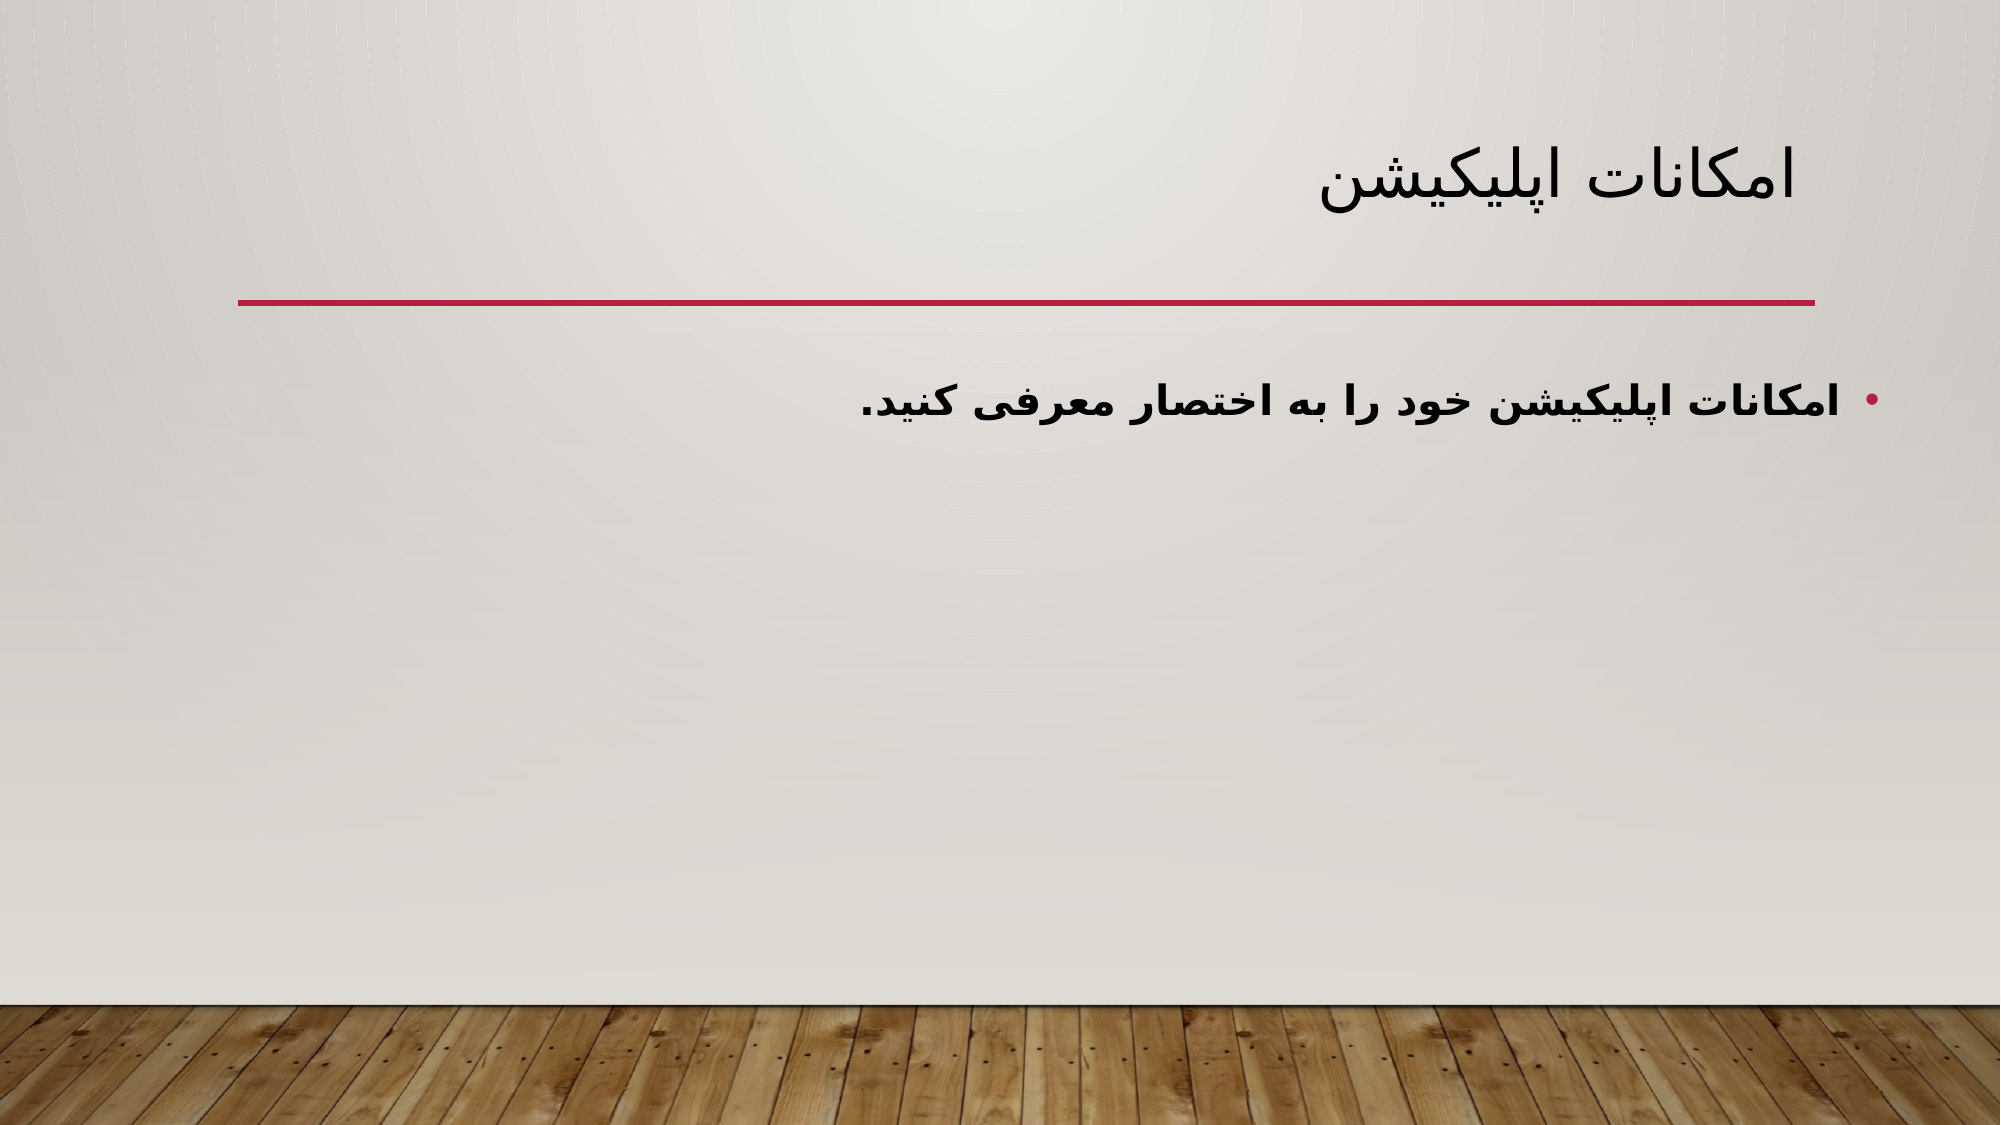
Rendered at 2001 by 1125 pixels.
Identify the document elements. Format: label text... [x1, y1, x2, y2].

title امکانات اپلیکیشن [238, 131, 1814, 305]
list امکانات اپلیکیشن خود را به اختصار معرفی کنید. [319, 356, 1895, 944]
picture [0, 1005, 2000, 1125]
